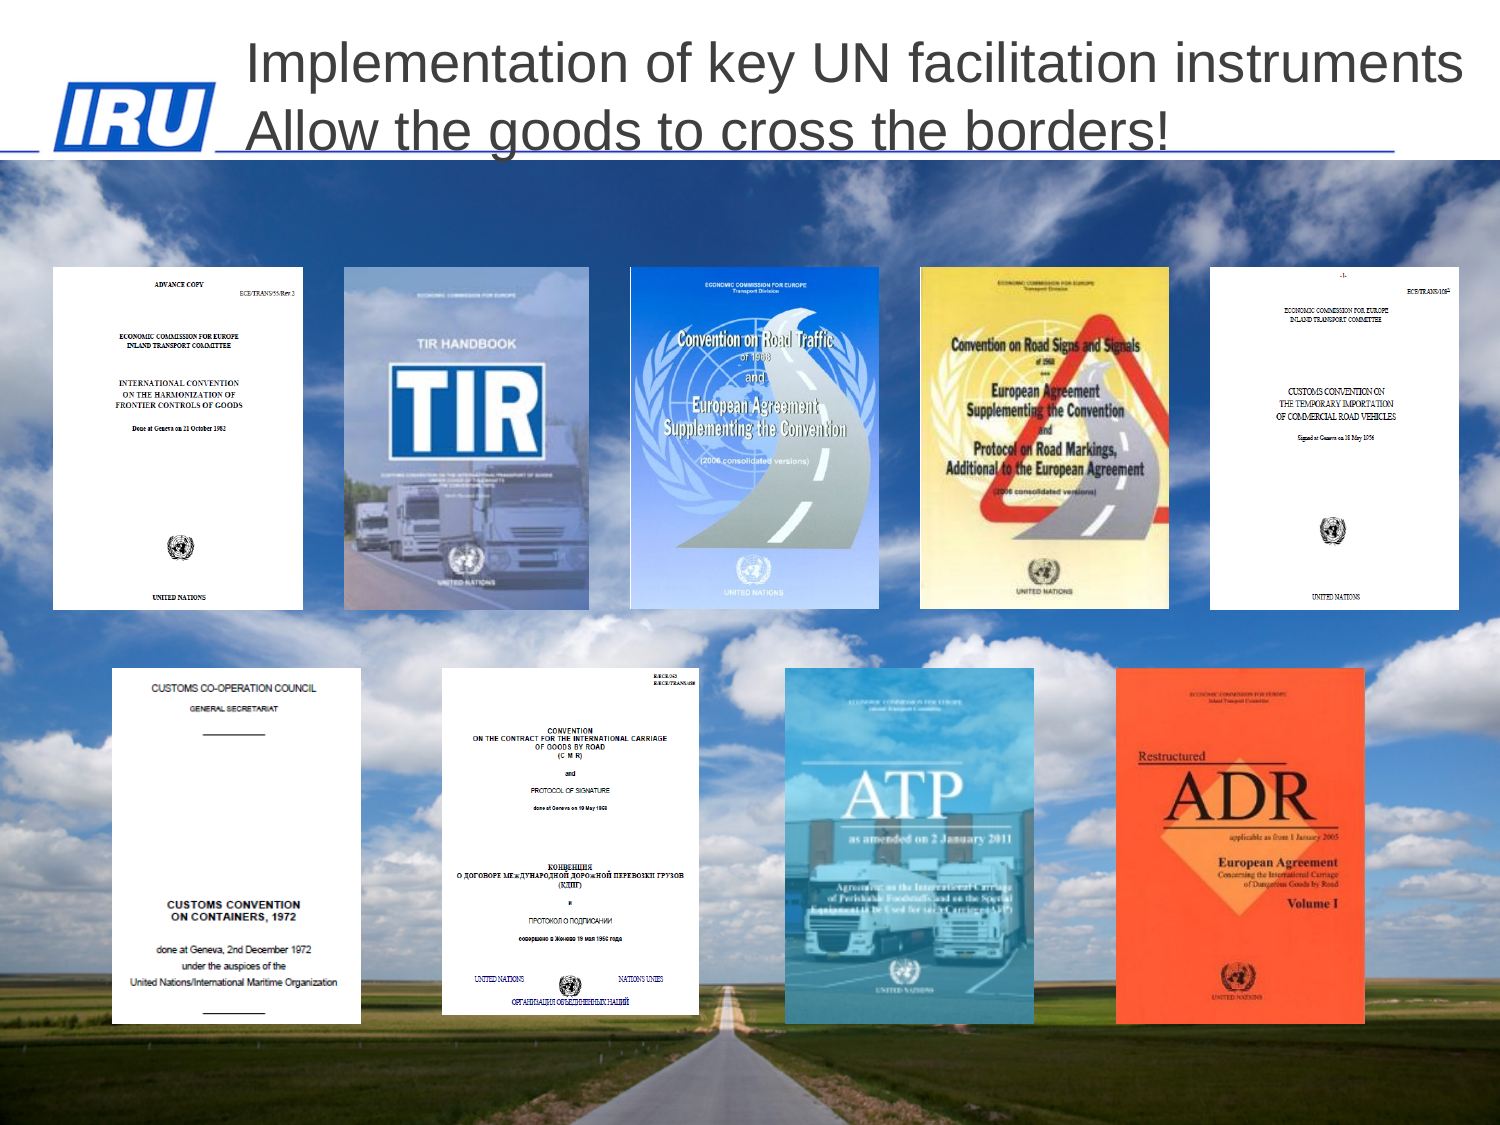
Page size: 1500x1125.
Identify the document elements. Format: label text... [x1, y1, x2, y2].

text_box Implementation of key UN facilitation instruments Allow the goods to cross the borders! [230, 19, 1483, 90]
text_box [52, 266, 1459, 1024]
picture [0, 0, 1500, 1125]
